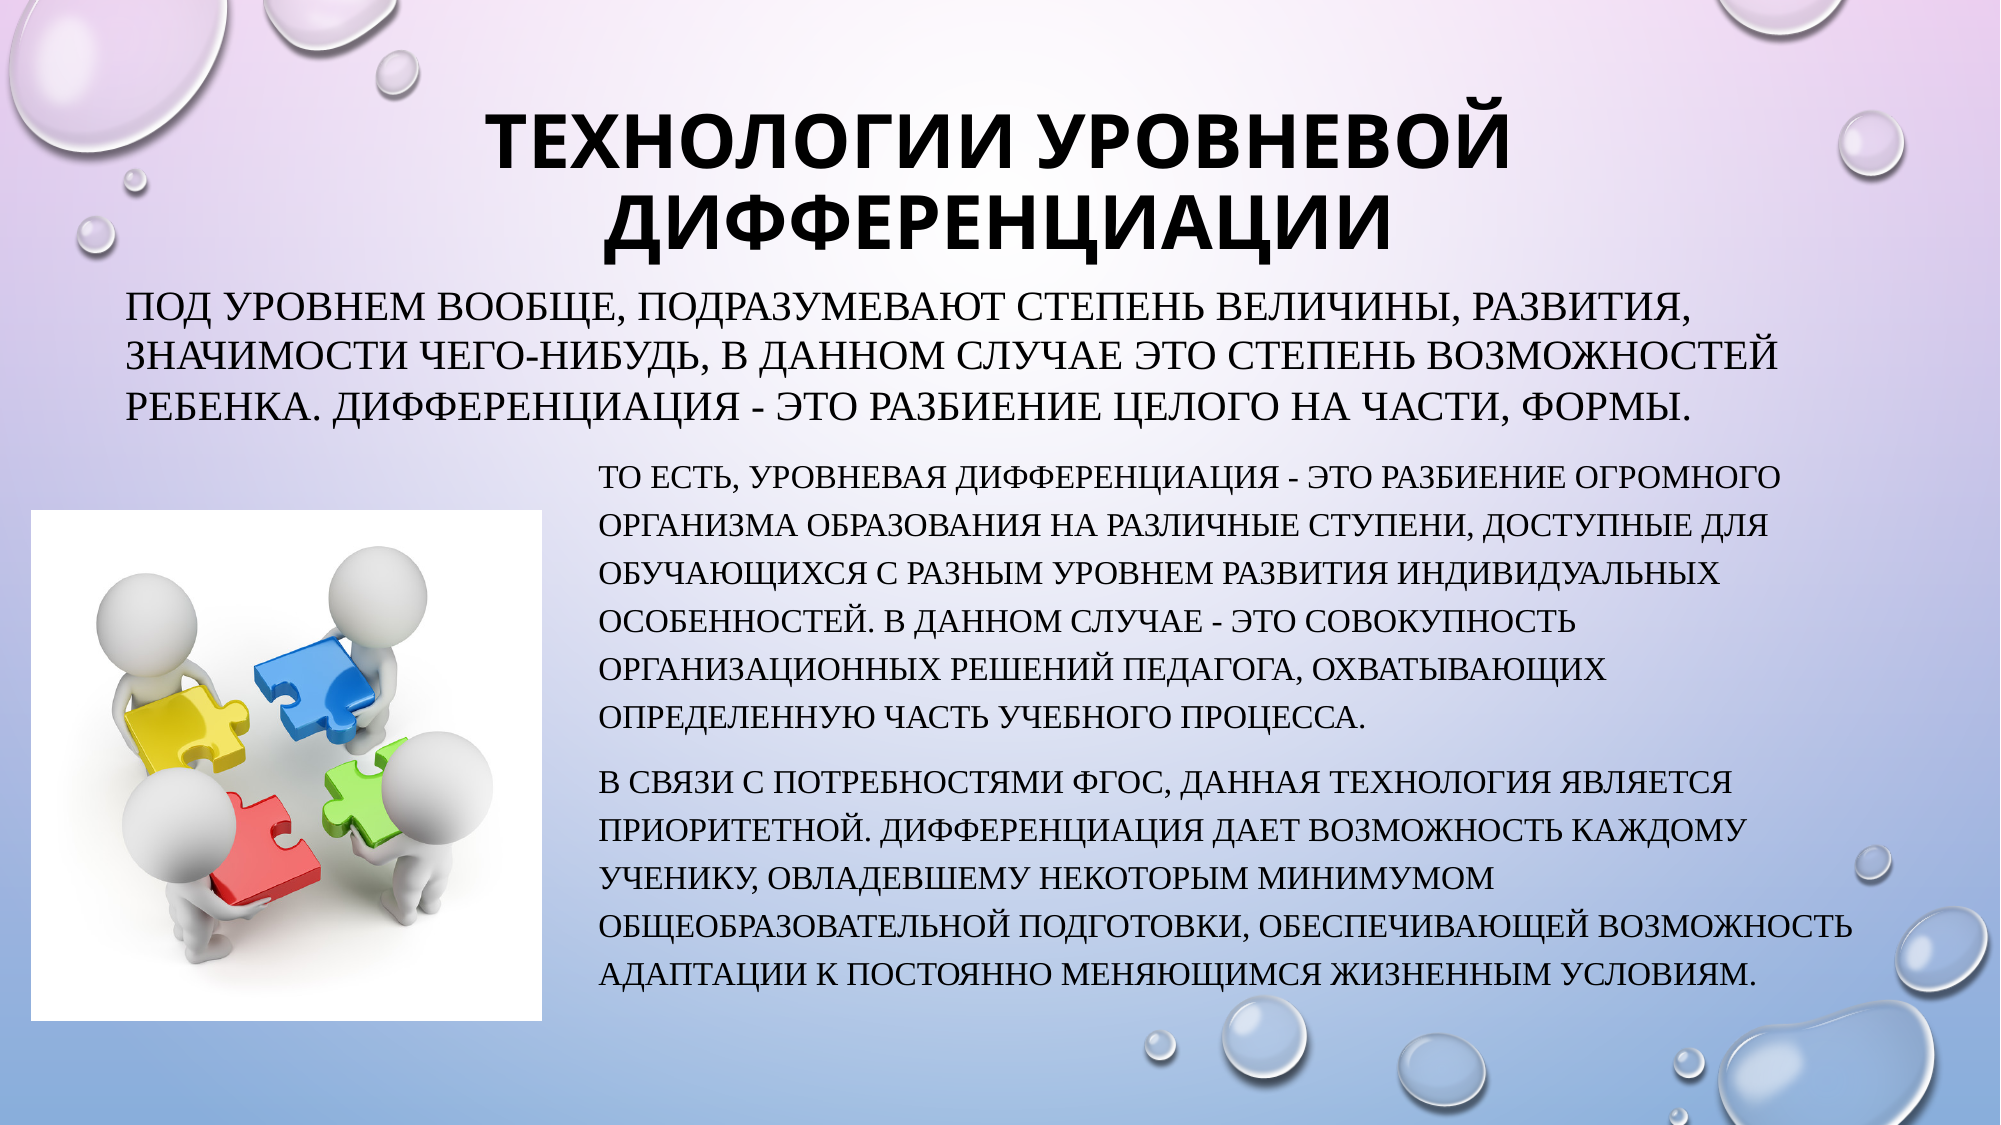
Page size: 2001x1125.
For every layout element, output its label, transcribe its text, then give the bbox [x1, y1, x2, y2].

text_box Под уровнем вообще, подразумевают степень величины, развития, значимости чего-нибудь, в данном случае это степень возможностей ребенка. Дифференциация - это разбиение целого на части, формы. [110, 270, 1907, 436]
title Технологии уровневой дифференциации [150, 101, 1850, 269]
picture [0, 0, 2000, 1125]
list То есть, уровневая дифференциация - это разбиение огромного организма образования на различные ступени, доступные для обучающихся с разным уровнем развития индивидуальных особенностей. В данном случае - это совокупность организационных решений педагога, охватывающих определенную часть учебного процесса. В связи с потребностями ФГОС, данная технология является приоритетной. Дифференциация дает возможность каждому ученику, овладевшему некоторым минимумом общеобразовательной подготовки, обеспечивающей возможность адаптации к постоянно меняющимся жизненным условиям. [583, 439, 1888, 1050]
